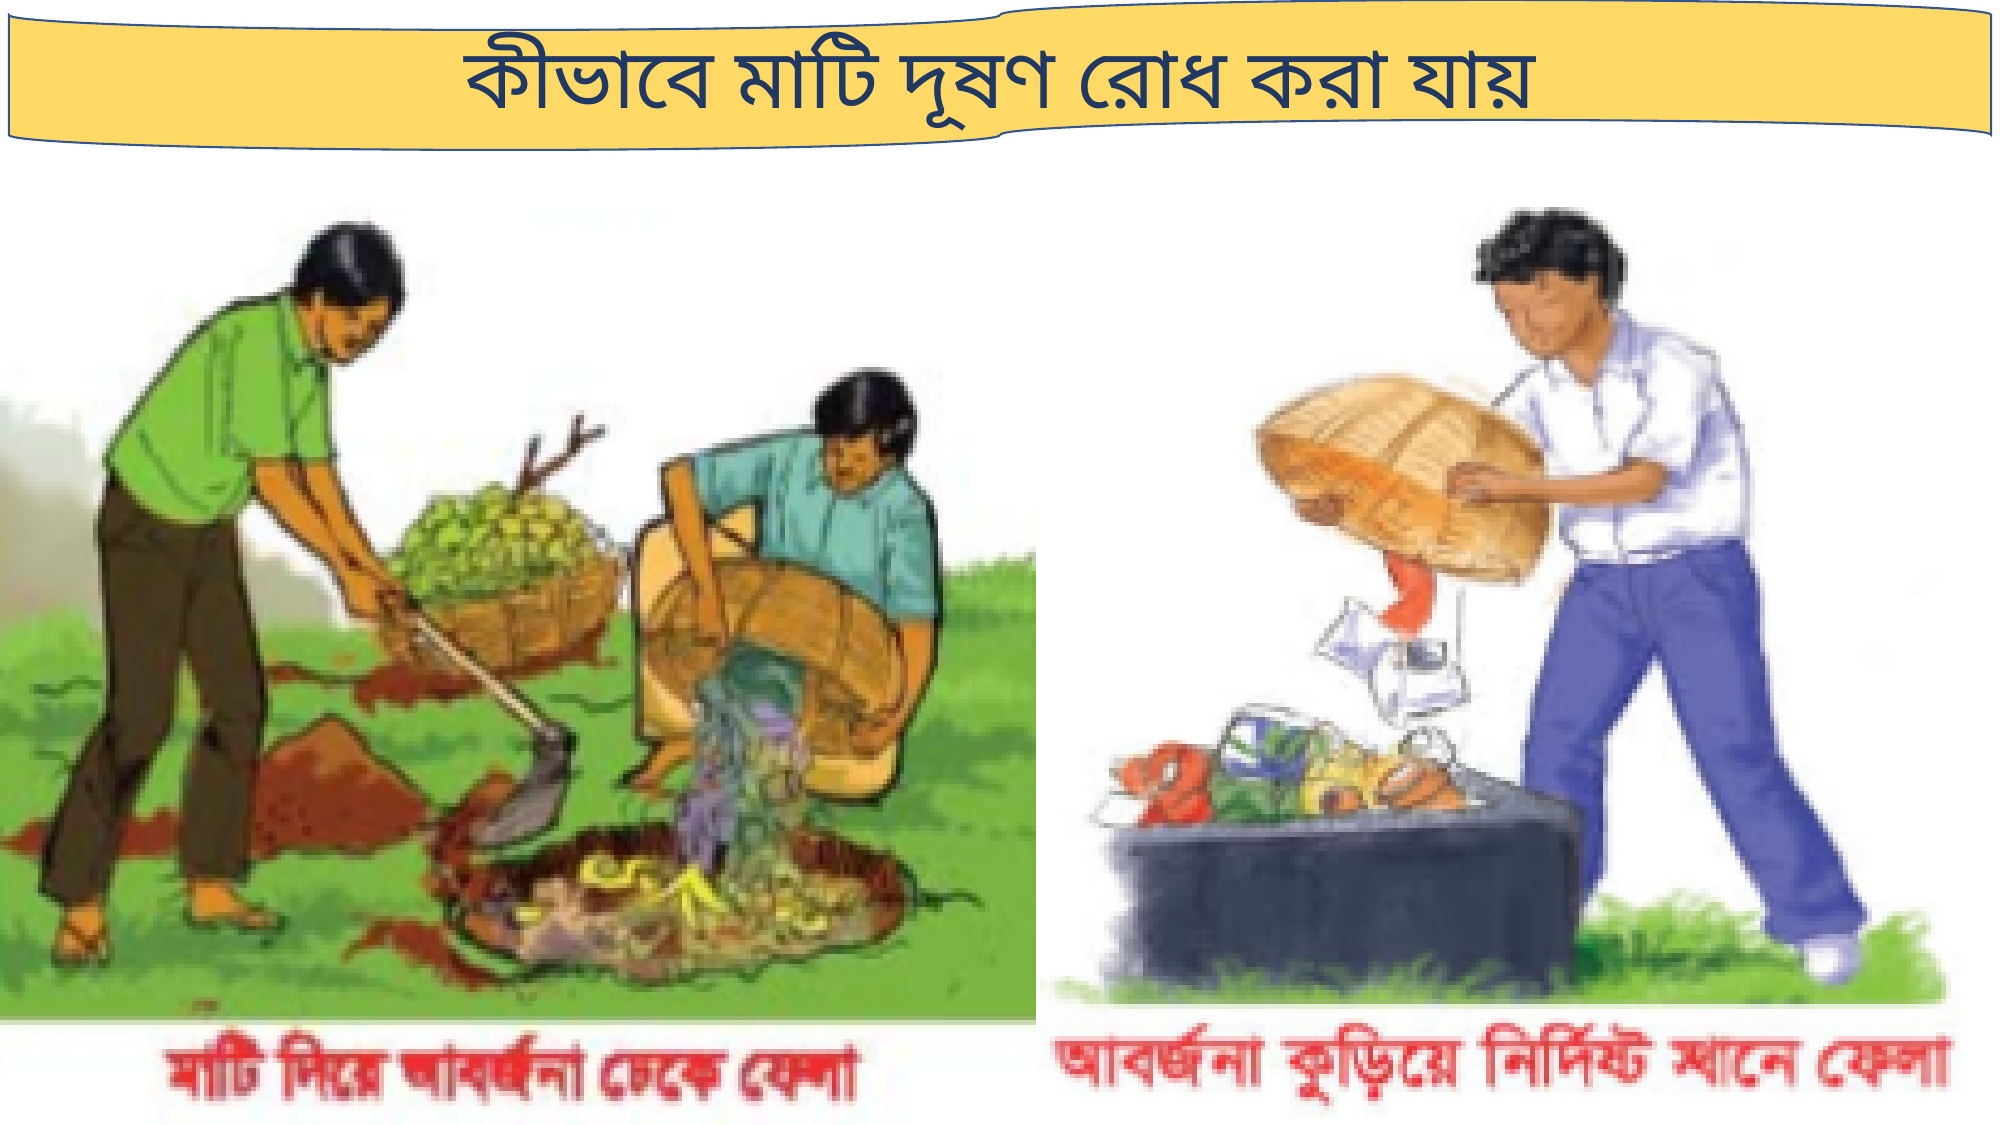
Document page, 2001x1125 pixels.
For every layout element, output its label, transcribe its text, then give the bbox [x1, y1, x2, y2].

picture [0, 207, 2000, 1125]
text_box কীভাবে মাটি দূষণ রোধ করা যায় [7, 0, 1993, 151]
